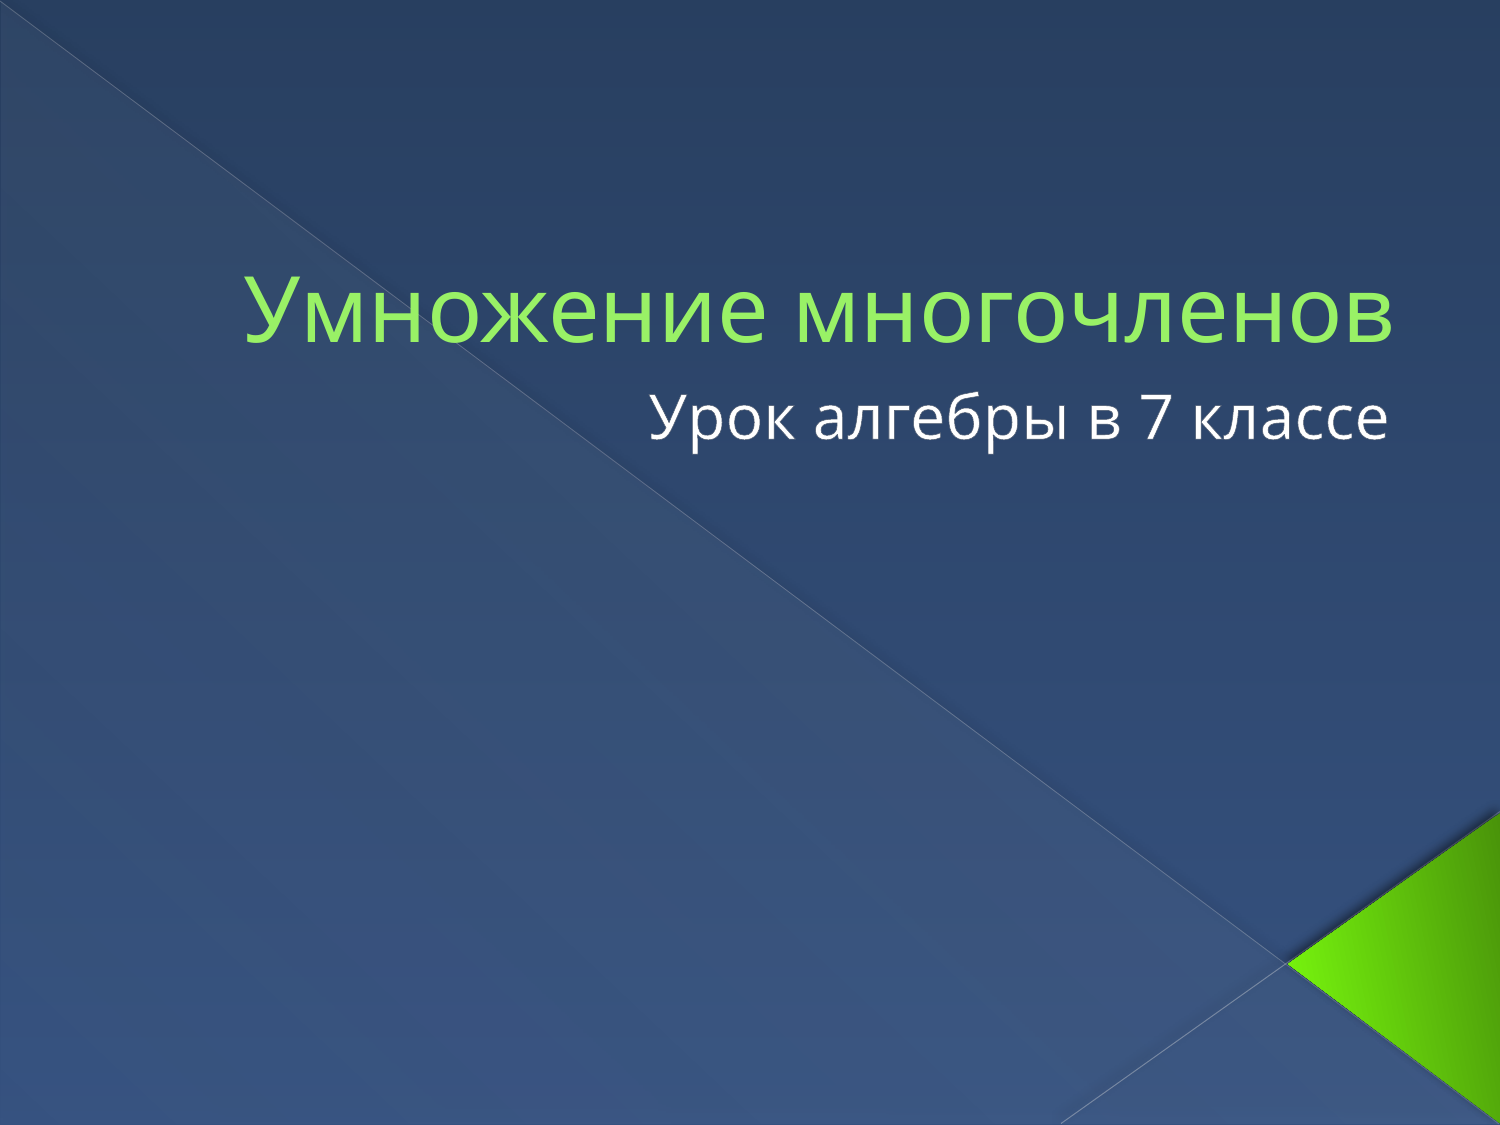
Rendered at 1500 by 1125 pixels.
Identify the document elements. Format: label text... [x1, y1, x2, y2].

title Умножение многочленов [88, 127, 1412, 368]
subtitle Урок алгебры в 7 классе [88, 368, 1412, 657]
